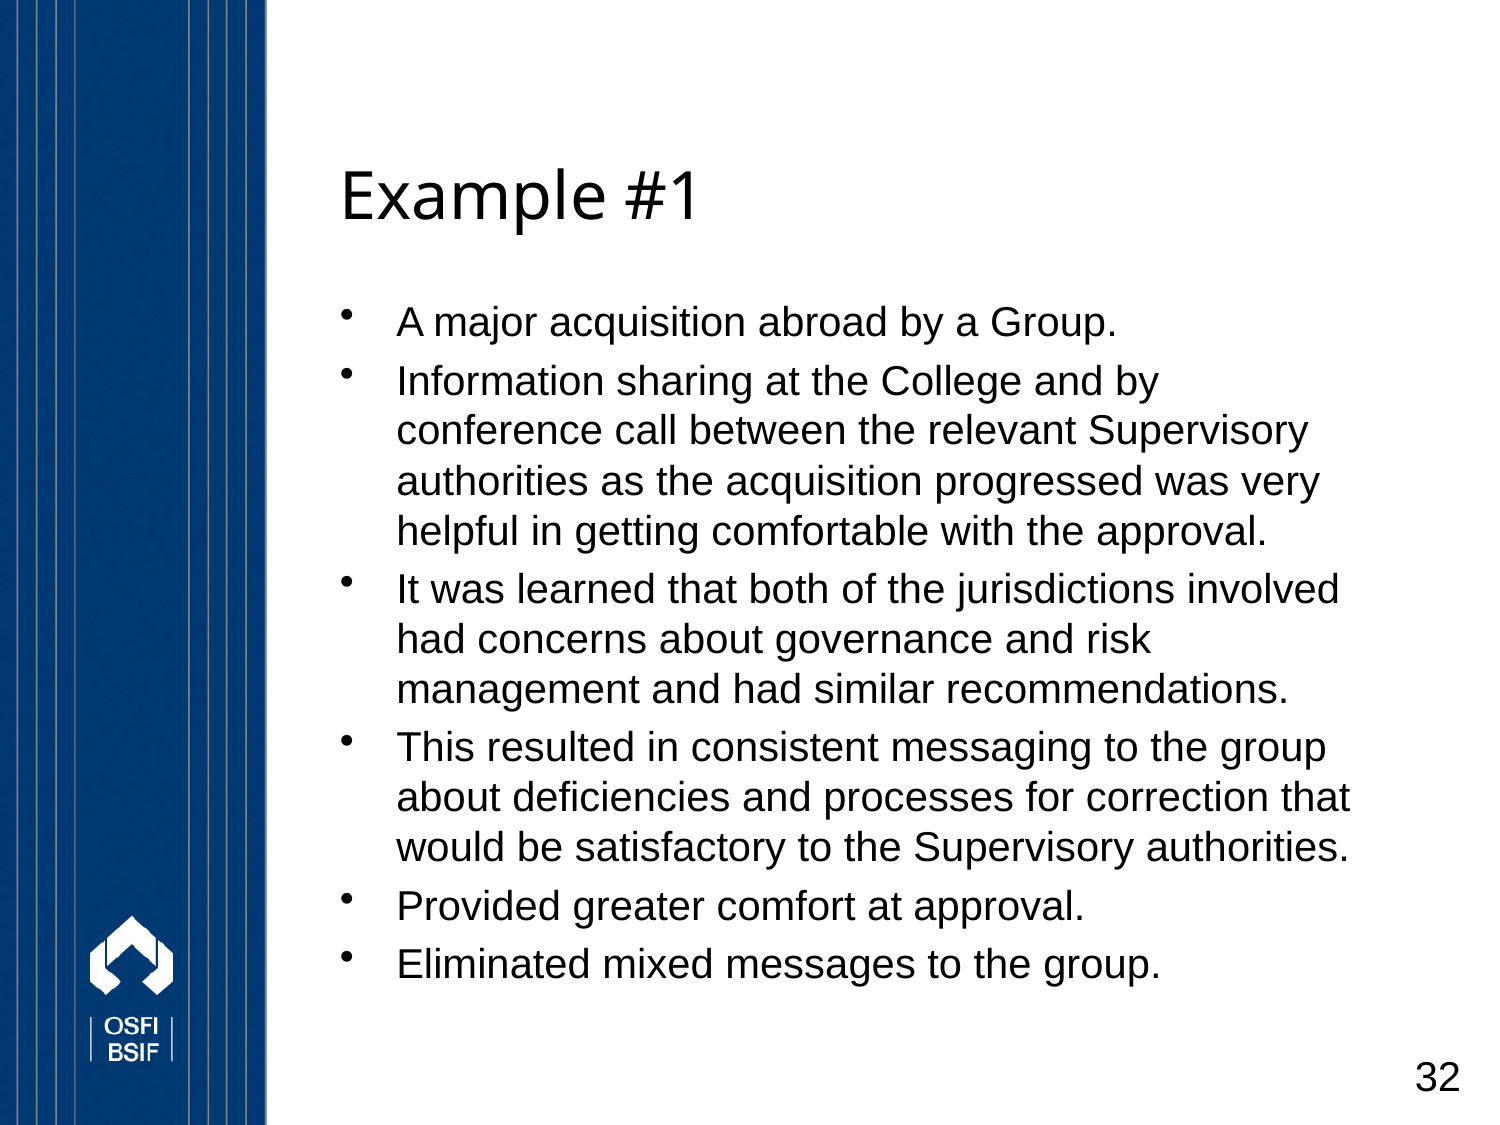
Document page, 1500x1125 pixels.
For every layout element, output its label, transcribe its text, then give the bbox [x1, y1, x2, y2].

title Example #1 [324, 78, 1475, 241]
picture [0, 0, 1500, 1125]
list A major acquisition abroad by a Group. Information sharing at the College and by conference call between the relevant Supervisory authorities as the acquisition progressed was very helpful in getting comfortable with the approval. It was learned that both of the jurisdictions involved had concerns about governance and risk management and had similar recommendations. This resulted in consistent messaging to the group about deficiencies and processes for correction that would be satisfactory to the Supervisory authorities. Provided greater comfort at approval. Eliminated mixed messages to the group. [324, 287, 1388, 1000]
